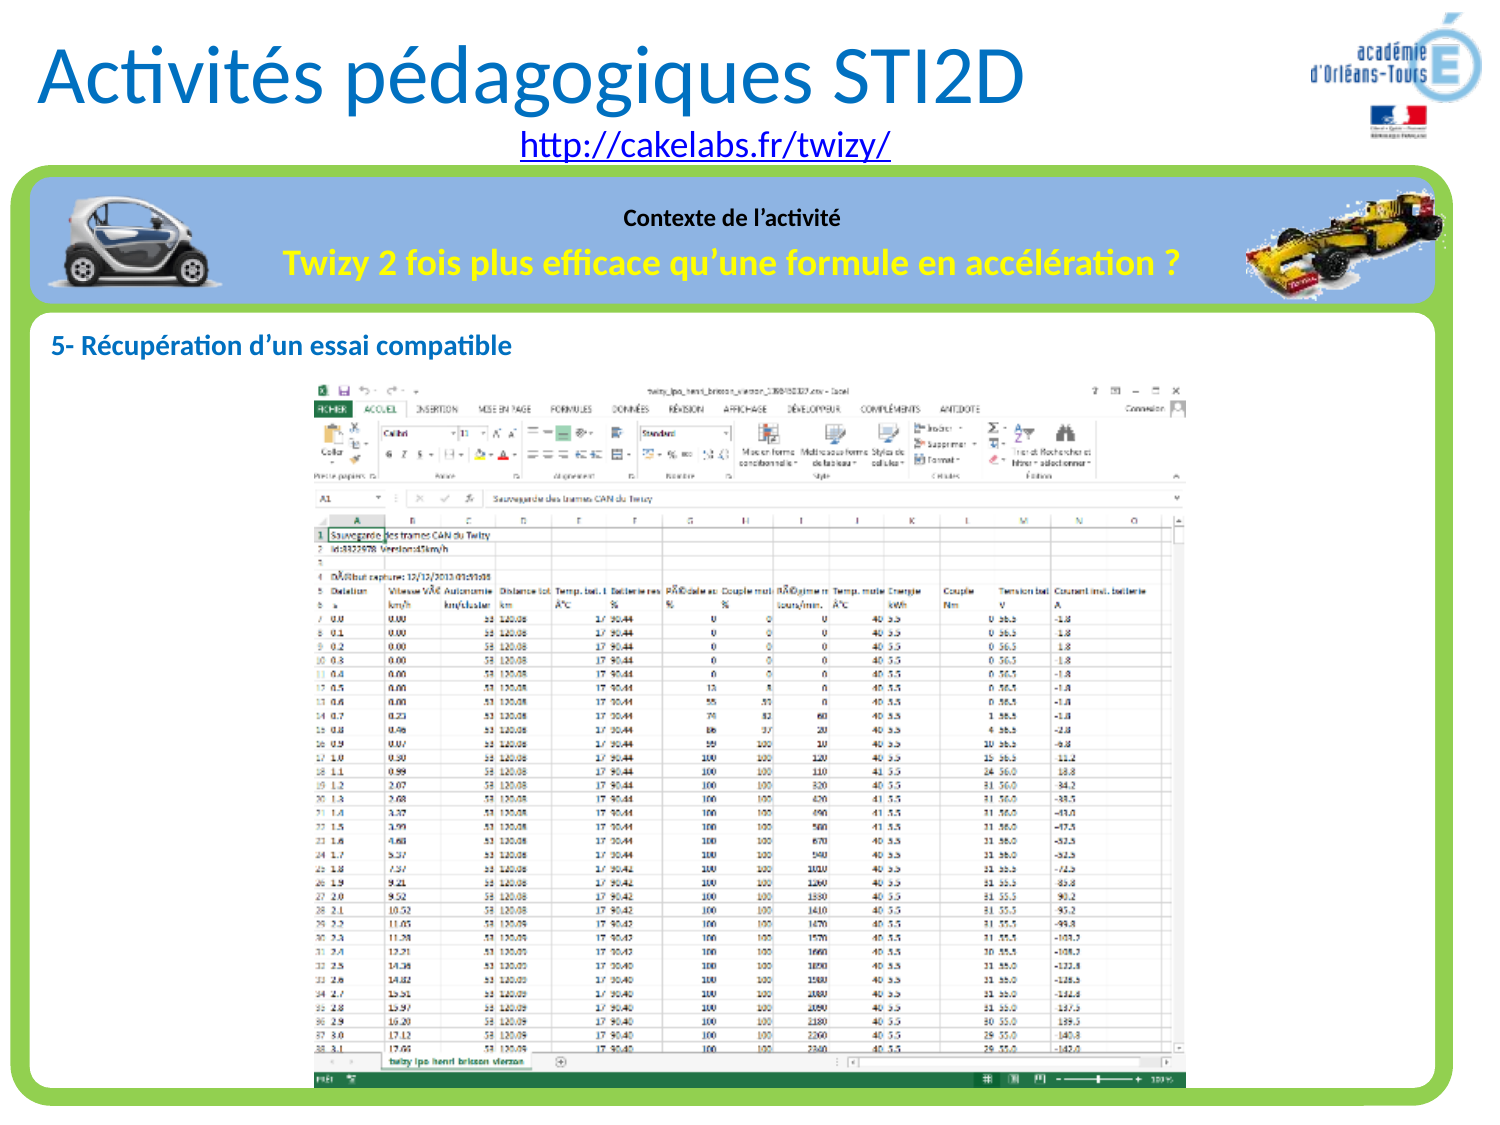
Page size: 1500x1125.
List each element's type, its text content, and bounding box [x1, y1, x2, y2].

text_box [8, 162, 1456, 1108]
picture [1311, 12, 1482, 139]
text_box Contexte de l’activité Twizy 2 fois plus efficace qu’une formule en accélération ? [27, 174, 1415, 306]
text_box 5- Récupération d’un essai compatible [27, 310, 1438, 1090]
picture [313, 382, 1186, 1089]
text_box http://cakelabs.fr/twizy/ [504, 112, 906, 173]
picture [1246, 176, 1446, 301]
picture [43, 191, 230, 289]
text_box Activités pédagogiques STI2D [22, 12, 1238, 128]
